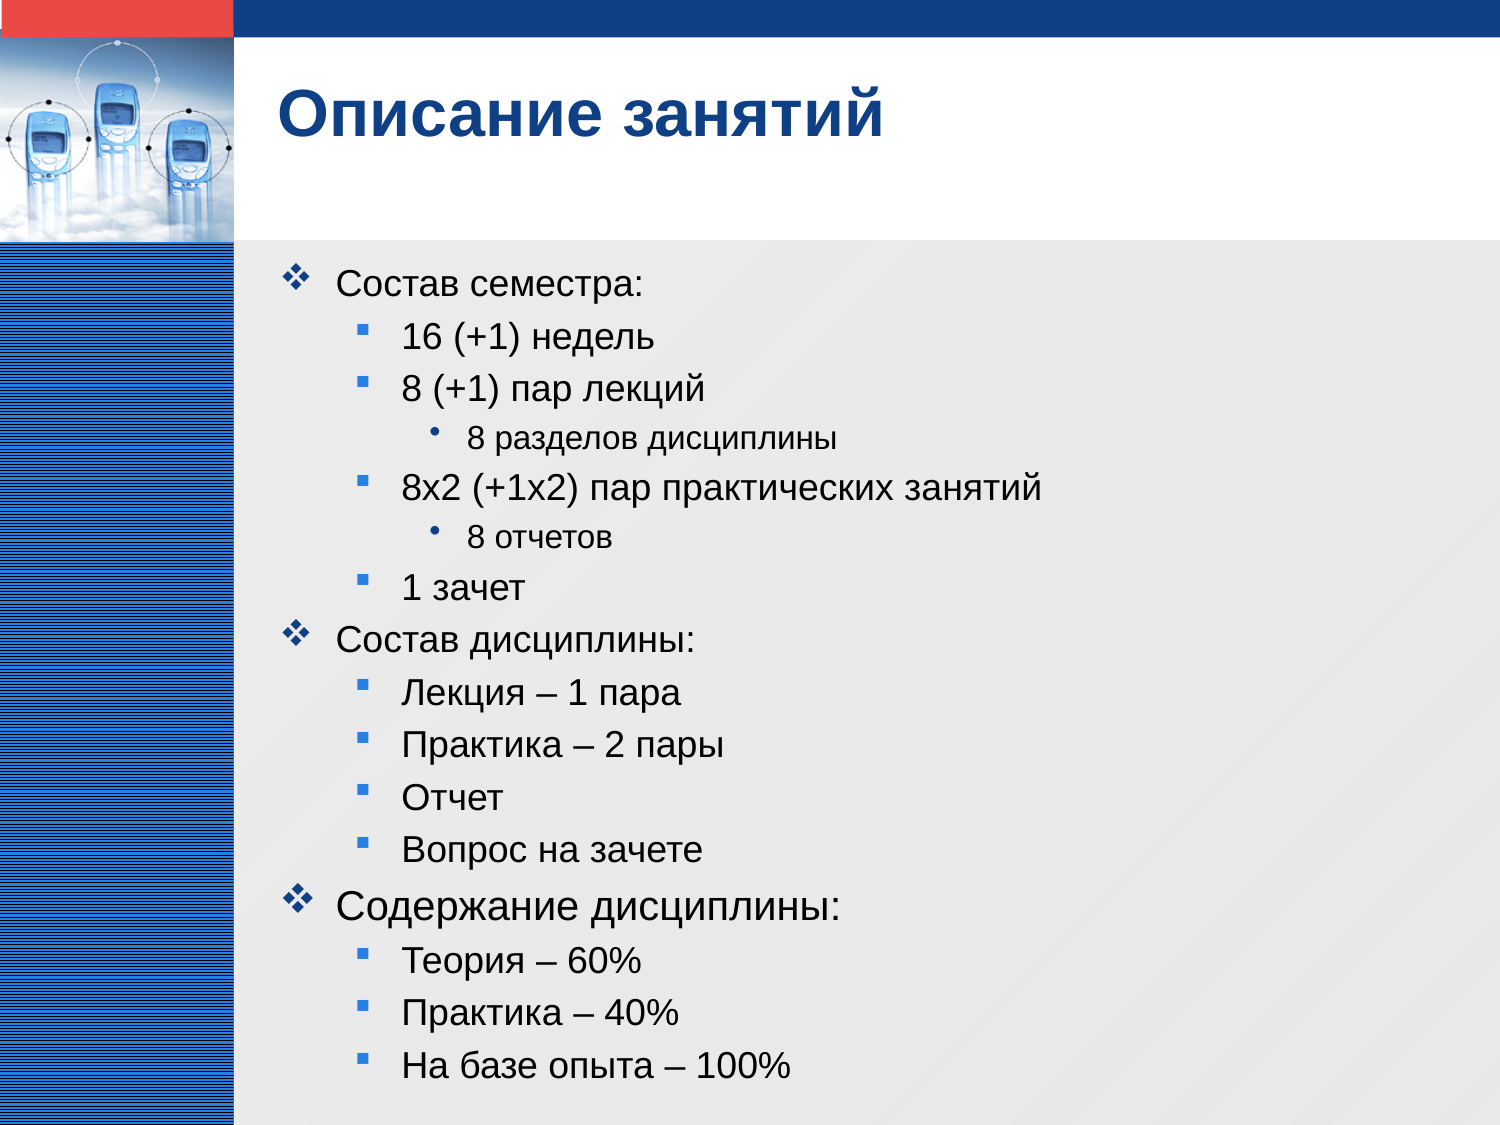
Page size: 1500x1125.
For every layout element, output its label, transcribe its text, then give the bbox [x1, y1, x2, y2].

picture [0, 29, 234, 242]
title Описание занятий [262, 70, 1360, 150]
list Состав семестра: 16 (+1) недель 8 (+1) пар лекций 8 разделов дисциплины 8x2 (+1x2) пар практических занятий 8 отчетов 1 зачет Состав дисциплины: Лекция – 1 пара Практика – 2 пары Отчет Вопрос на зачете Содержание дисциплины: Теория – 60% Практика – 40% На базе опыта – 100% [264, 251, 1438, 1052]
